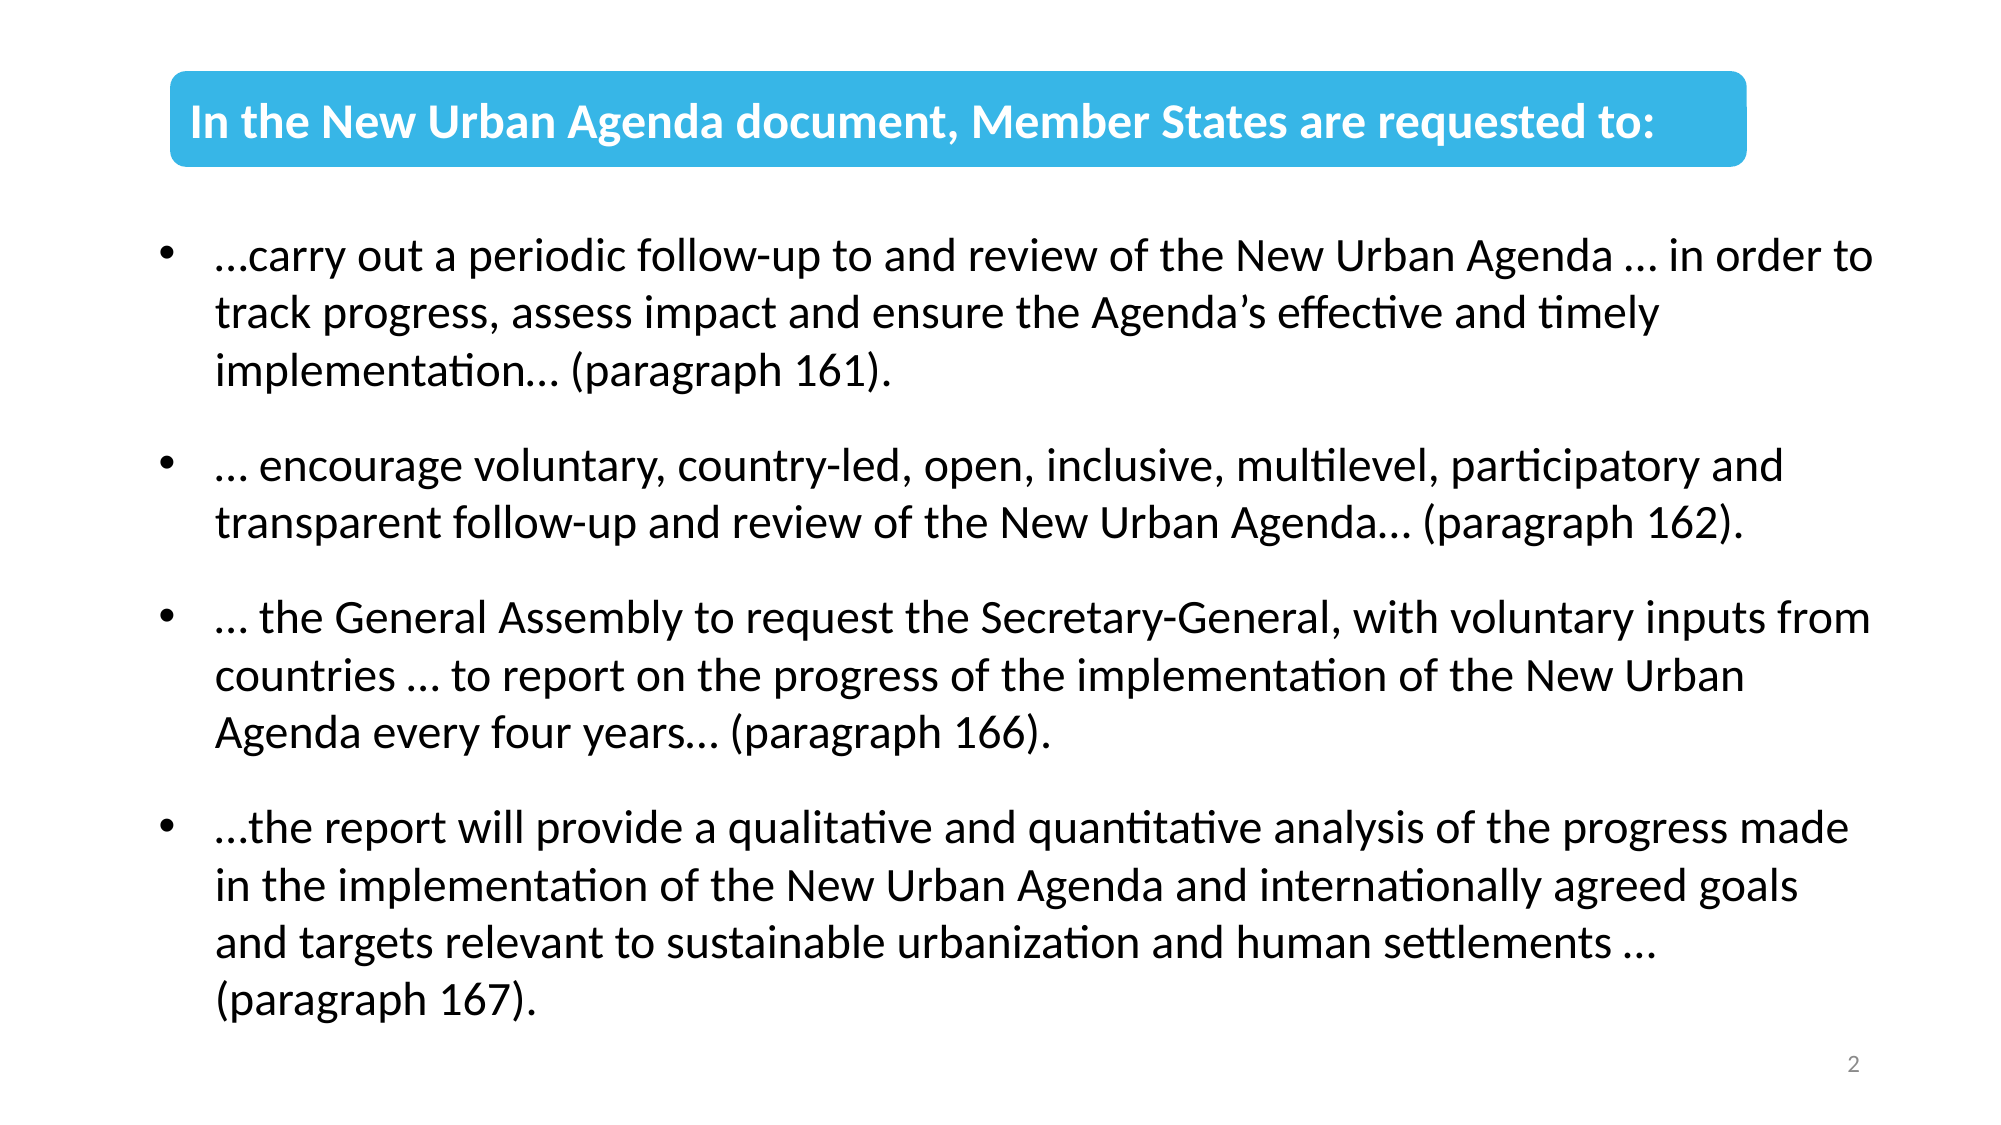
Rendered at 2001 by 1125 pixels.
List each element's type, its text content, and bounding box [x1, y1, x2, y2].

slide_number 2 [1425, 1033, 1875, 1093]
text_box …carry out a periodic follow-up to and review of the New Urban Agenda … in order to track progress, assess impact and ensure the Agenda’s effective and timely implementation… (paragraph 161). … encourage voluntary, country-led, open, inclusive, multilevel, participatory and transparent follow-up and review of the New Urban Agenda… (paragraph 162). … the General Assembly to request the Secretary-General, with voluntary inputs from countries … to report on the progress of the implementation of the New Urban Agenda every four years… (paragraph 166). …the report will provide a qualitative and quantitative analysis of the progress made in the implementation of the New Urban Agenda and internationally agreed goals and targets relevant to sustainable urbanization and human settlements … (paragraph 167). [143, 216, 1893, 1033]
text_box In the New Urban Agenda document, Member States are requested to: [169, 70, 1748, 168]
